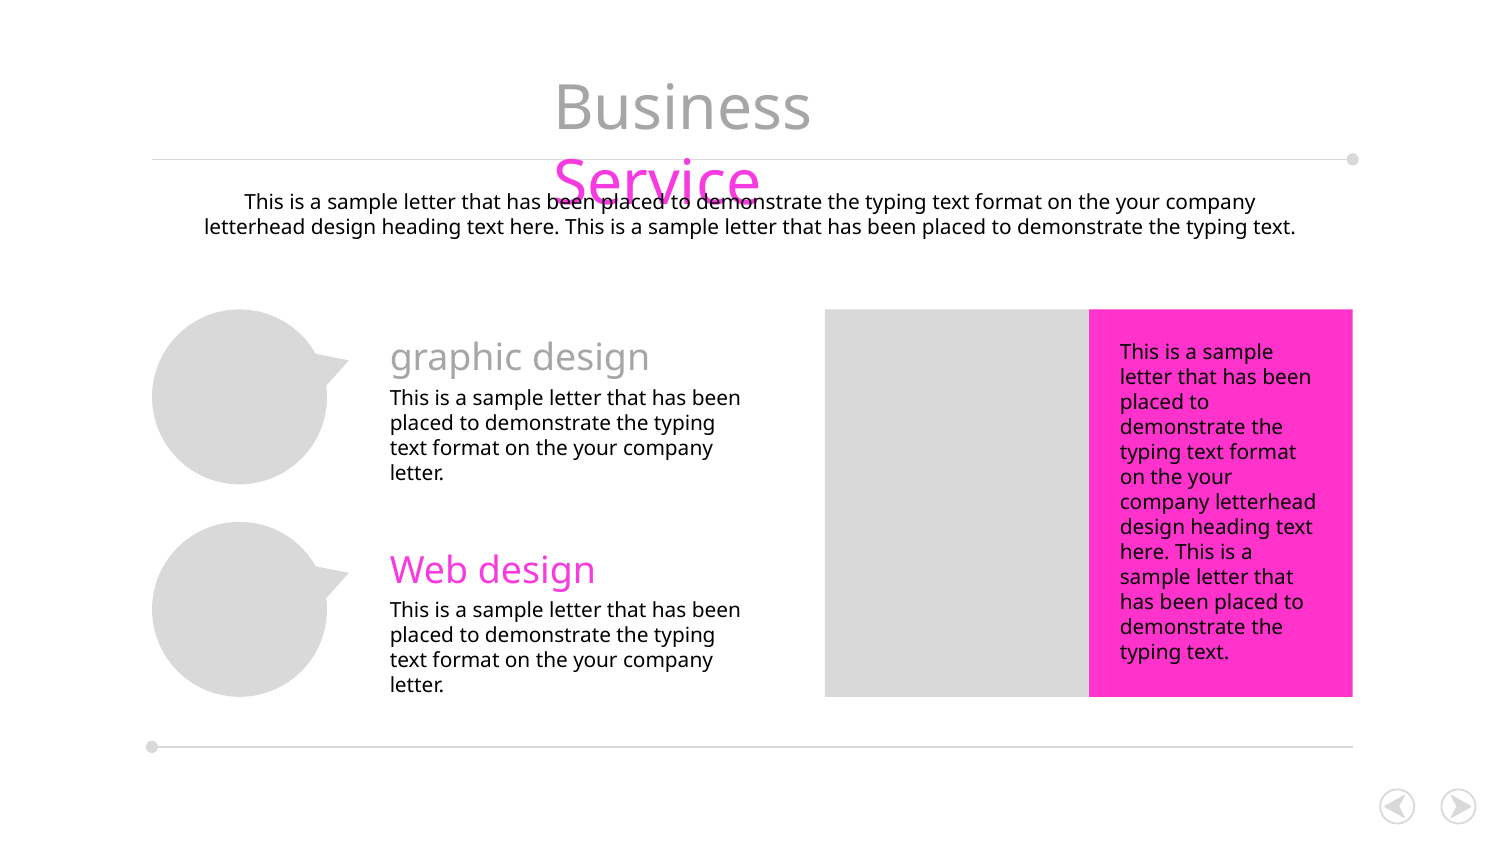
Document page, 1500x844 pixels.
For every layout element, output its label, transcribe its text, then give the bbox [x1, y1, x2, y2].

text_box This is a sample letter that has been placed to demonstrate the typing text format on the your company letter. [374, 598, 761, 705]
text_box Business Service [538, 168, 962, 180]
text_box Web design [374, 538, 761, 598]
text_box graphic design [374, 325, 761, 386]
text_box This is a sample letter that has been placed to demonstrate the typing text format on the your company letter. [374, 386, 761, 492]
text_box [149, 519, 351, 699]
text_box [823, 307, 1091, 699]
text_box Business Service [538, 59, 962, 158]
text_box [1379, 788, 1477, 825]
text_box This is a sample letter that has been placed to demonstrate the typing text format on the your company letterhead design heading text here. This is a sample letter that has been placed to demonstrate the typing text. [183, 180, 1317, 246]
text_box This is a sample letter that has been placed to demonstrate the typing text format on the your company letterhead design heading text here. This is a sample letter that has been placed to demonstrate the typing text. [1105, 331, 1337, 671]
text_box [1091, 307, 1355, 699]
text_box [149, 307, 351, 487]
